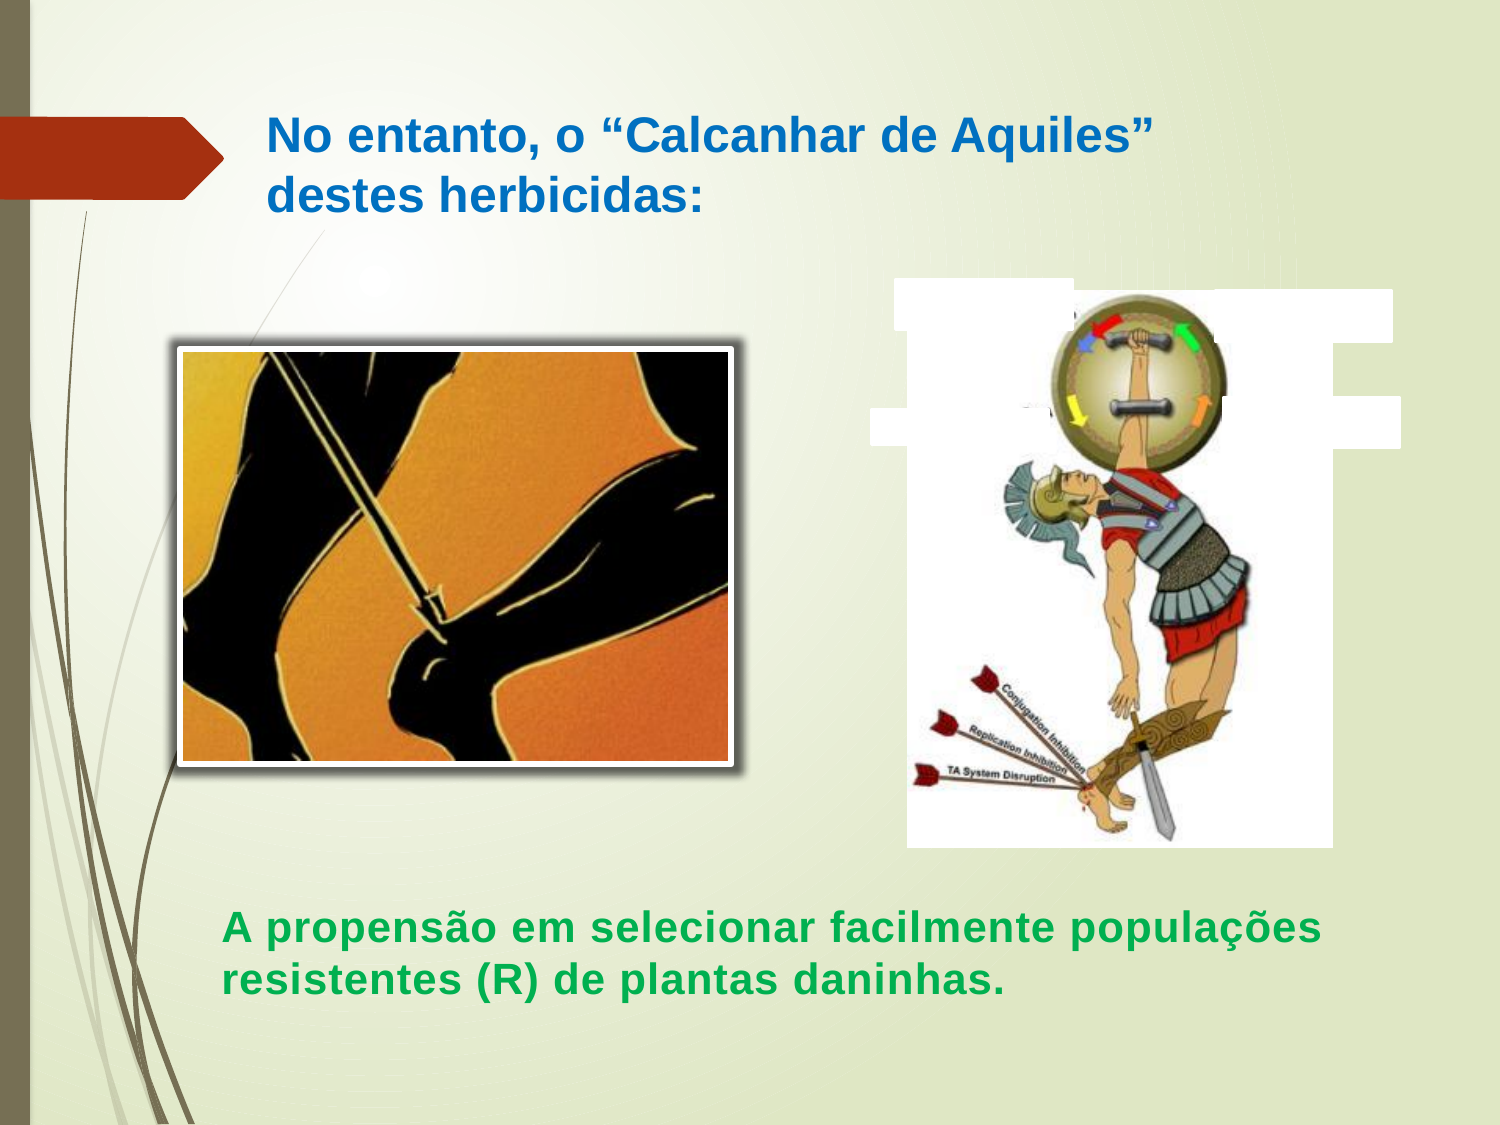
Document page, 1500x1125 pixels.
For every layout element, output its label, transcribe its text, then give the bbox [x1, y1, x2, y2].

text_box No entanto, o “Calcanhar de Aquiles” destes herbicidas: [252, 95, 1282, 230]
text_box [867, 266, 1412, 858]
text_box A propensão em selecionar facilmente populações resistentes (R) de plantas daninhas. [206, 890, 1365, 1011]
picture [182, 351, 729, 762]
